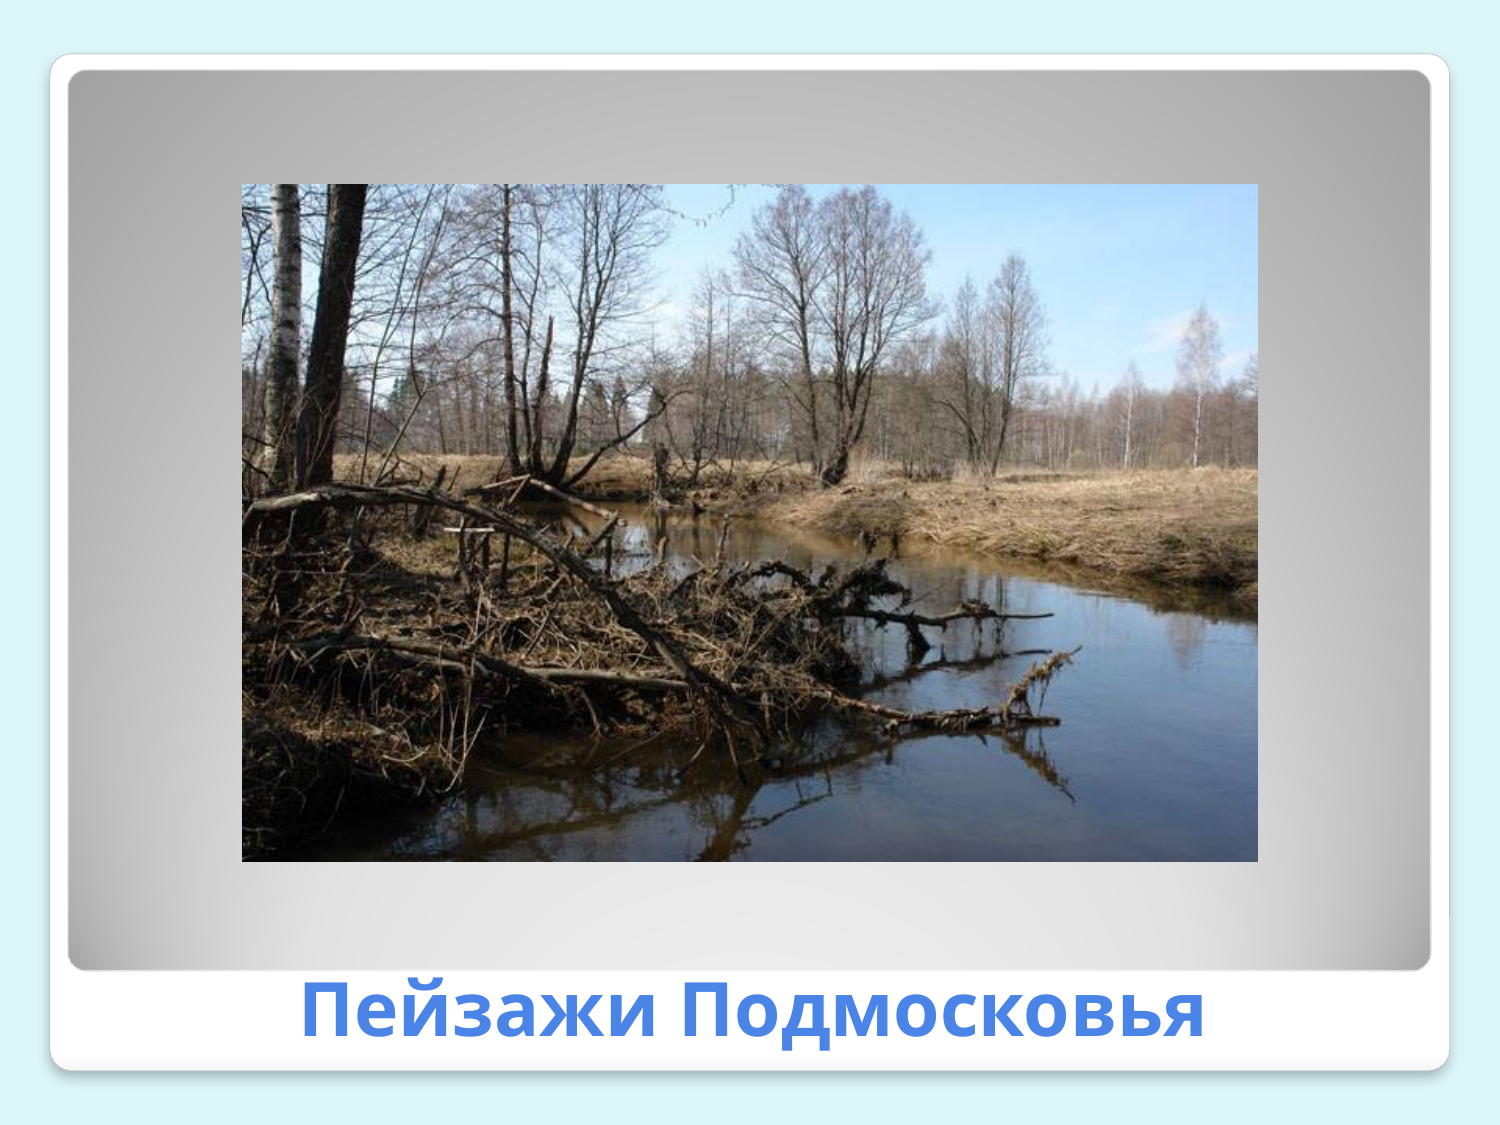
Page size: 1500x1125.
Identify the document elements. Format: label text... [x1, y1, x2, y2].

picture [67, 69, 1432, 972]
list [241, 184, 1258, 862]
title Пейзажи Подмосковья [82, 893, 1425, 1059]
